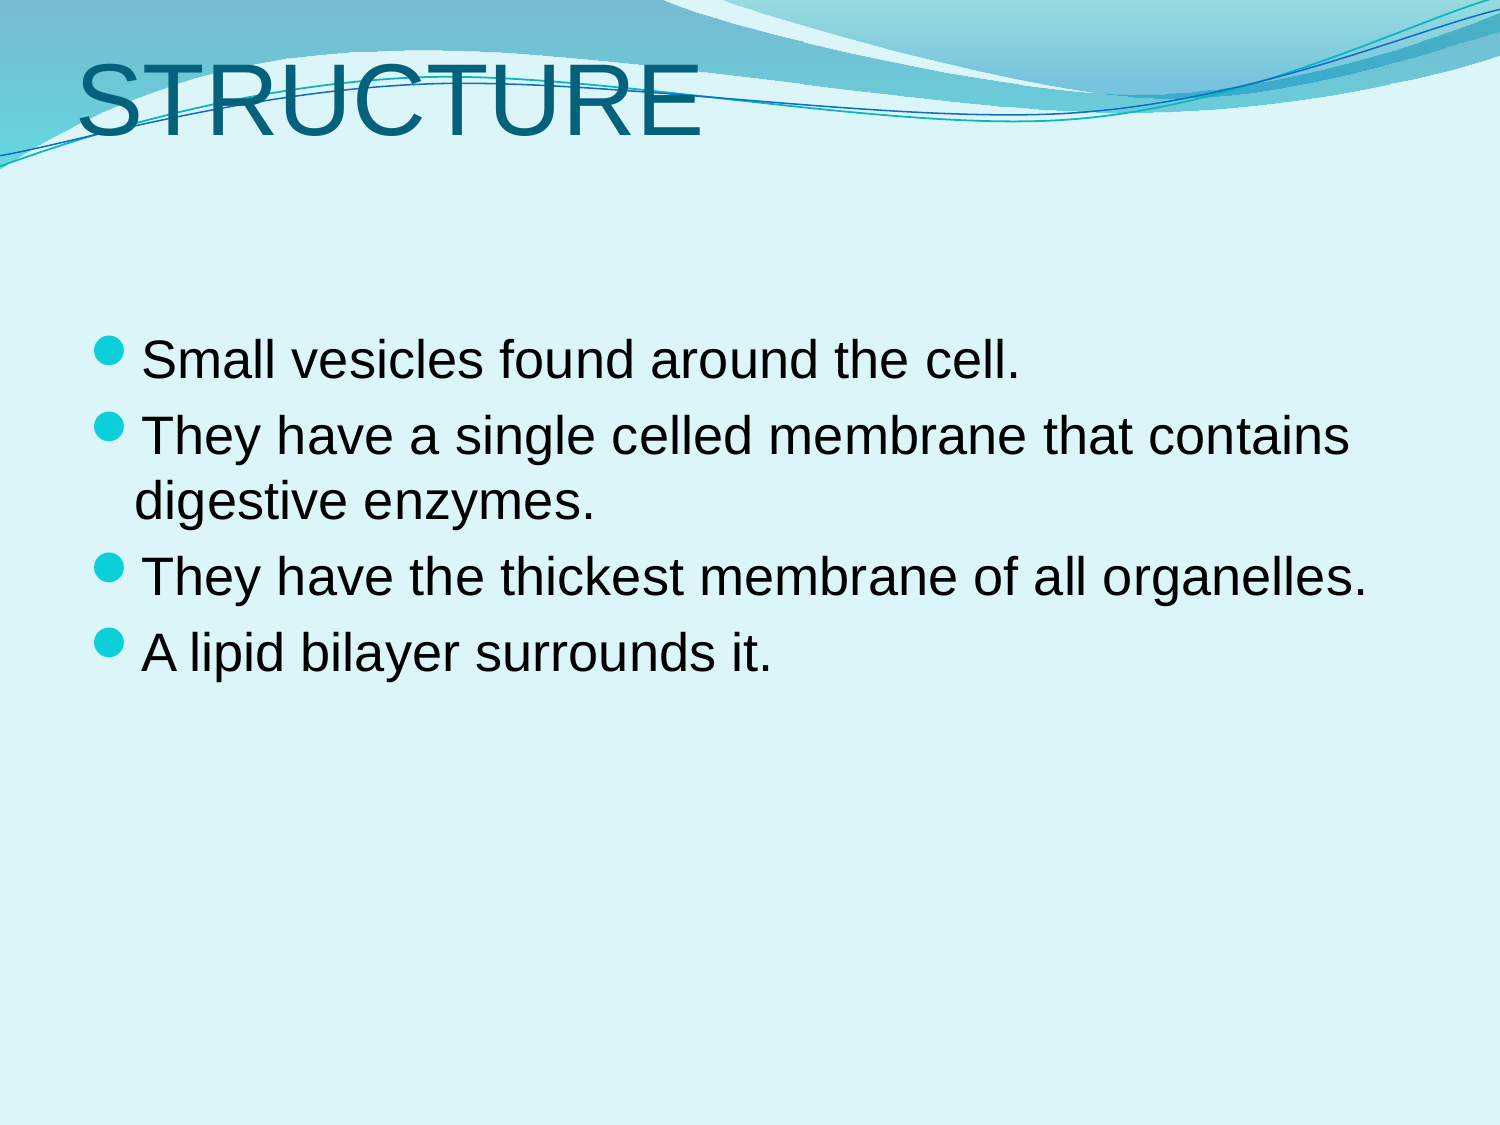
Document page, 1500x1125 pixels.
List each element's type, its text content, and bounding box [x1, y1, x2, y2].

title STRUCTURE [75, 24, 1425, 278]
list Small vesicles found around the cell. They have a single celled membrane that contains digestive enzymes. They have the thickest membrane of all organelles. A lipid bilayer surrounds it. [75, 317, 1425, 1038]
